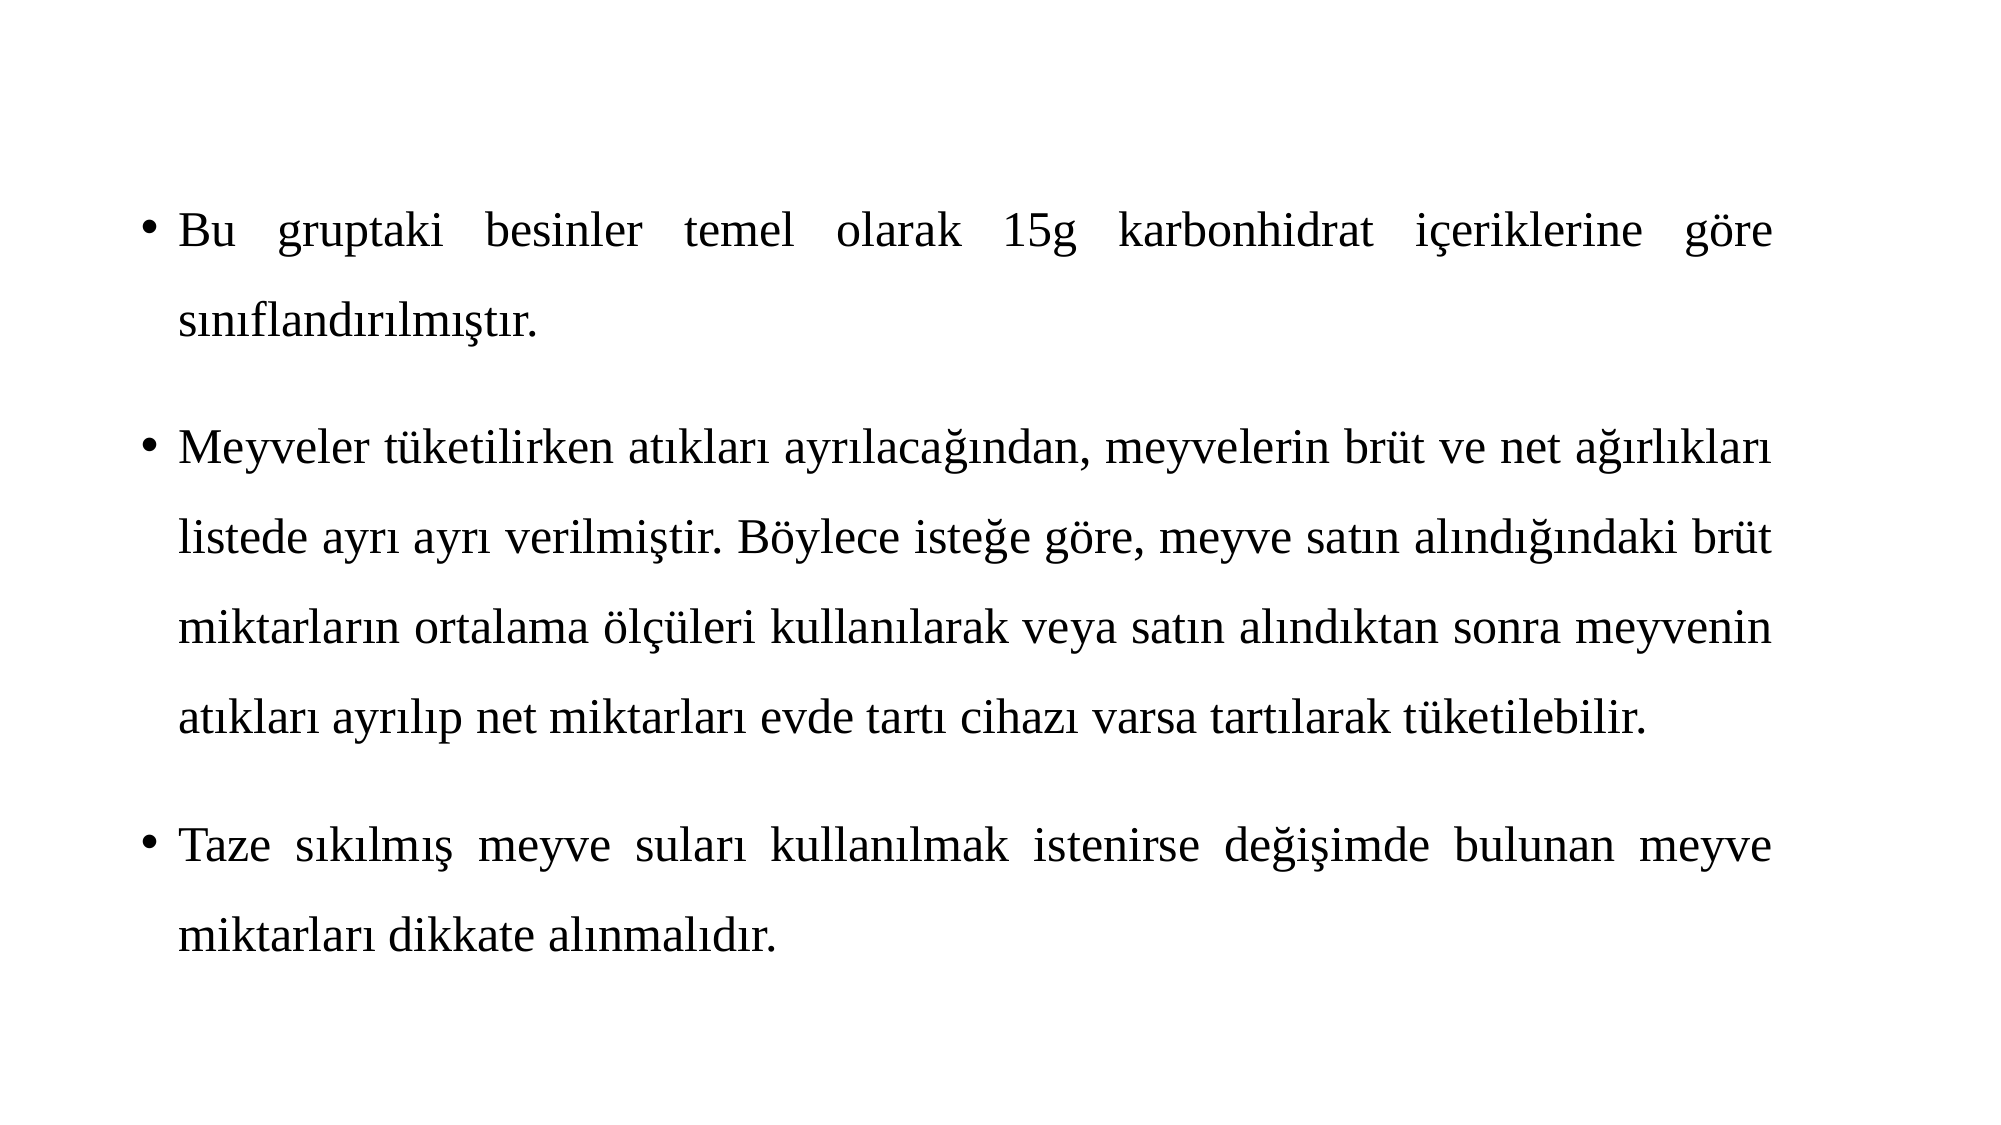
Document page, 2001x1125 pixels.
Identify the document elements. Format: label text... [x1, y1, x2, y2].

list Bu gruptaki besinler temel olarak 15g karbonhidrat içeriklerine göre sınıflandırılmıştır. Meyveler tüketilirken atıkları ayrılacağından, meyvelerin brüt ve net ağırlıkları listede ayrı ayrı verilmiştir. Böylece isteğe göre, meyve satın alındığındaki brüt miktarların ortalama ölçüleri kullanılarak veya satın alındıktan sonra meyvenin atıkları ayrılıp net miktarları evde tartı cihazı varsa tartılarak tüketilebilir. Taze sıkılmış meyve suları kullanılmak istenirse değişimde bulunan meyve miktarları dikkate alınmalıdır. [125, 51, 1790, 1078]
